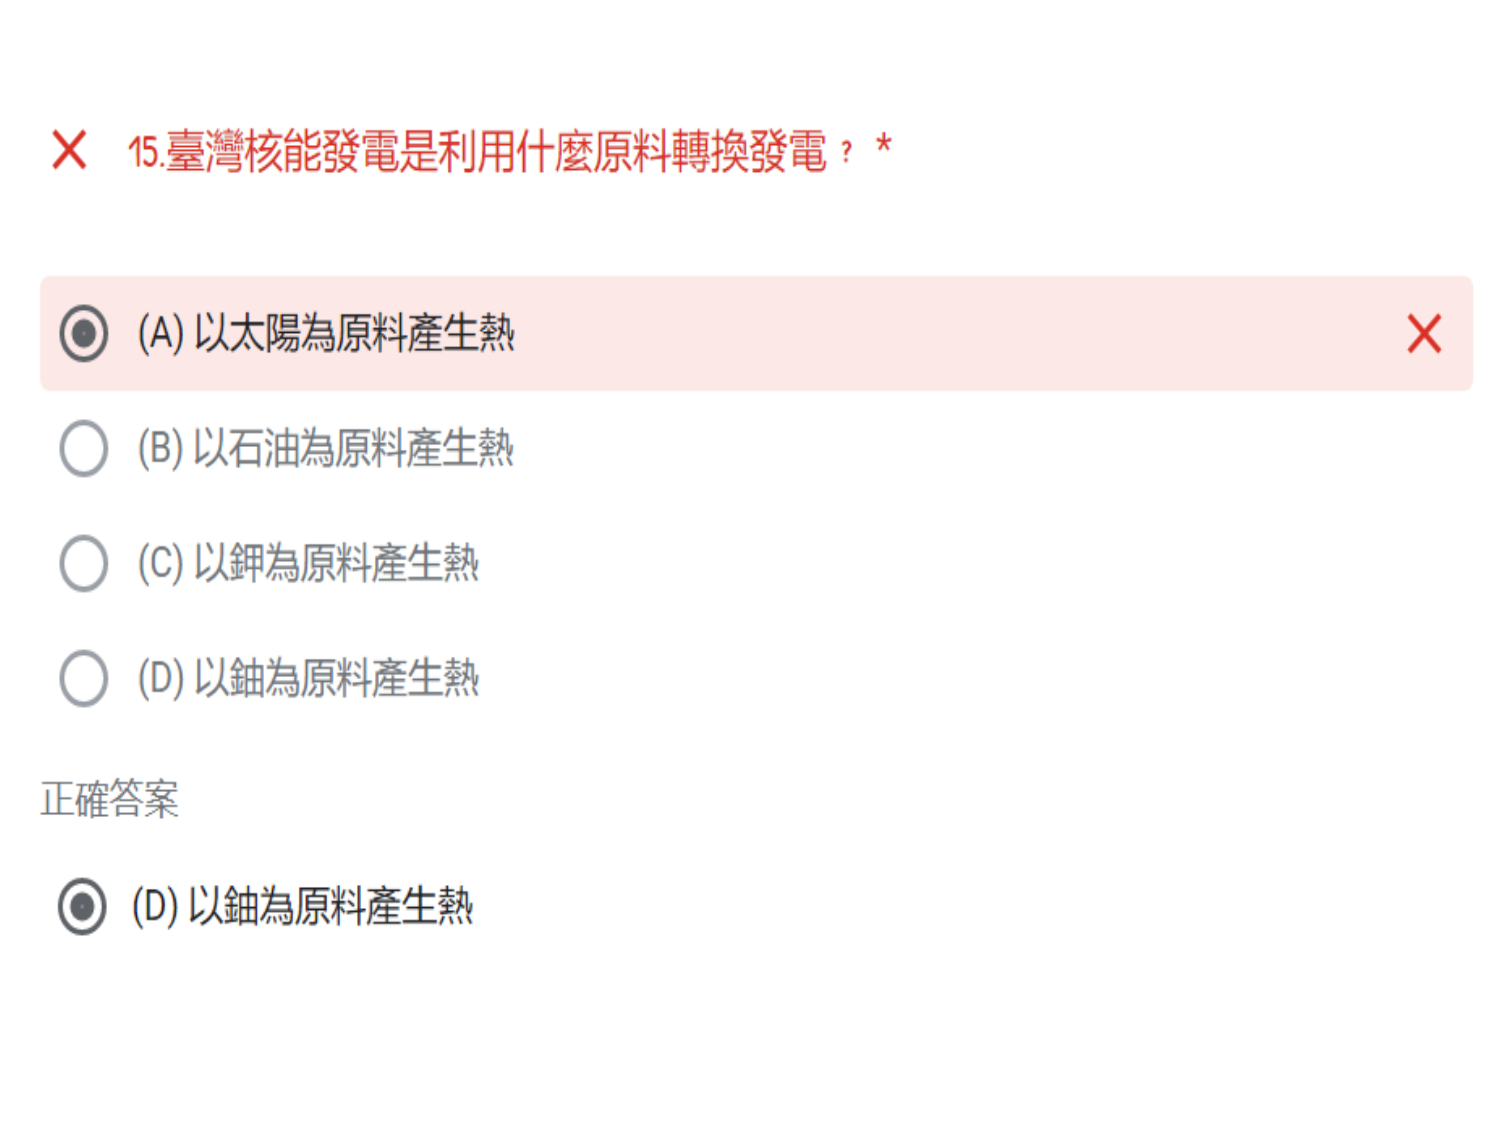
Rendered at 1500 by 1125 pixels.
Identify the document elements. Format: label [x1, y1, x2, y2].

list [0, 54, 1500, 1047]
